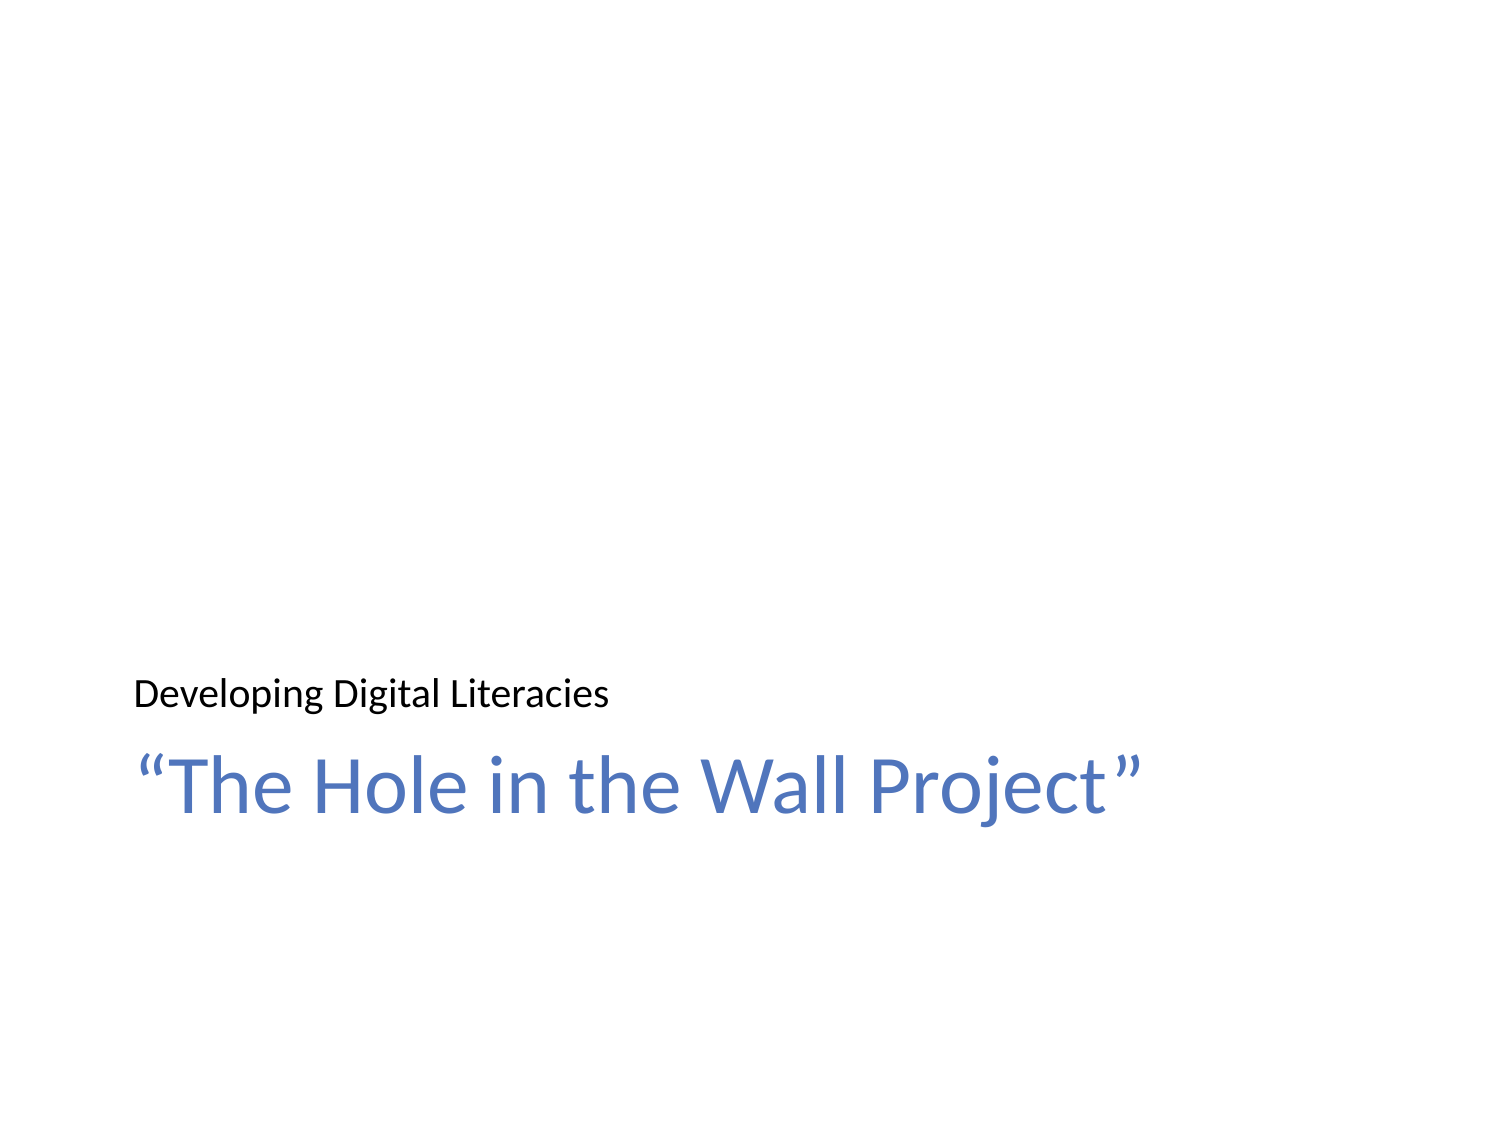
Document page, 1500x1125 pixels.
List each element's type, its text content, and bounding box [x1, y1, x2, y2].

list Developing Digital Literacies [118, 476, 1394, 723]
title “The Hole in the Wall Project” [118, 723, 1394, 947]
